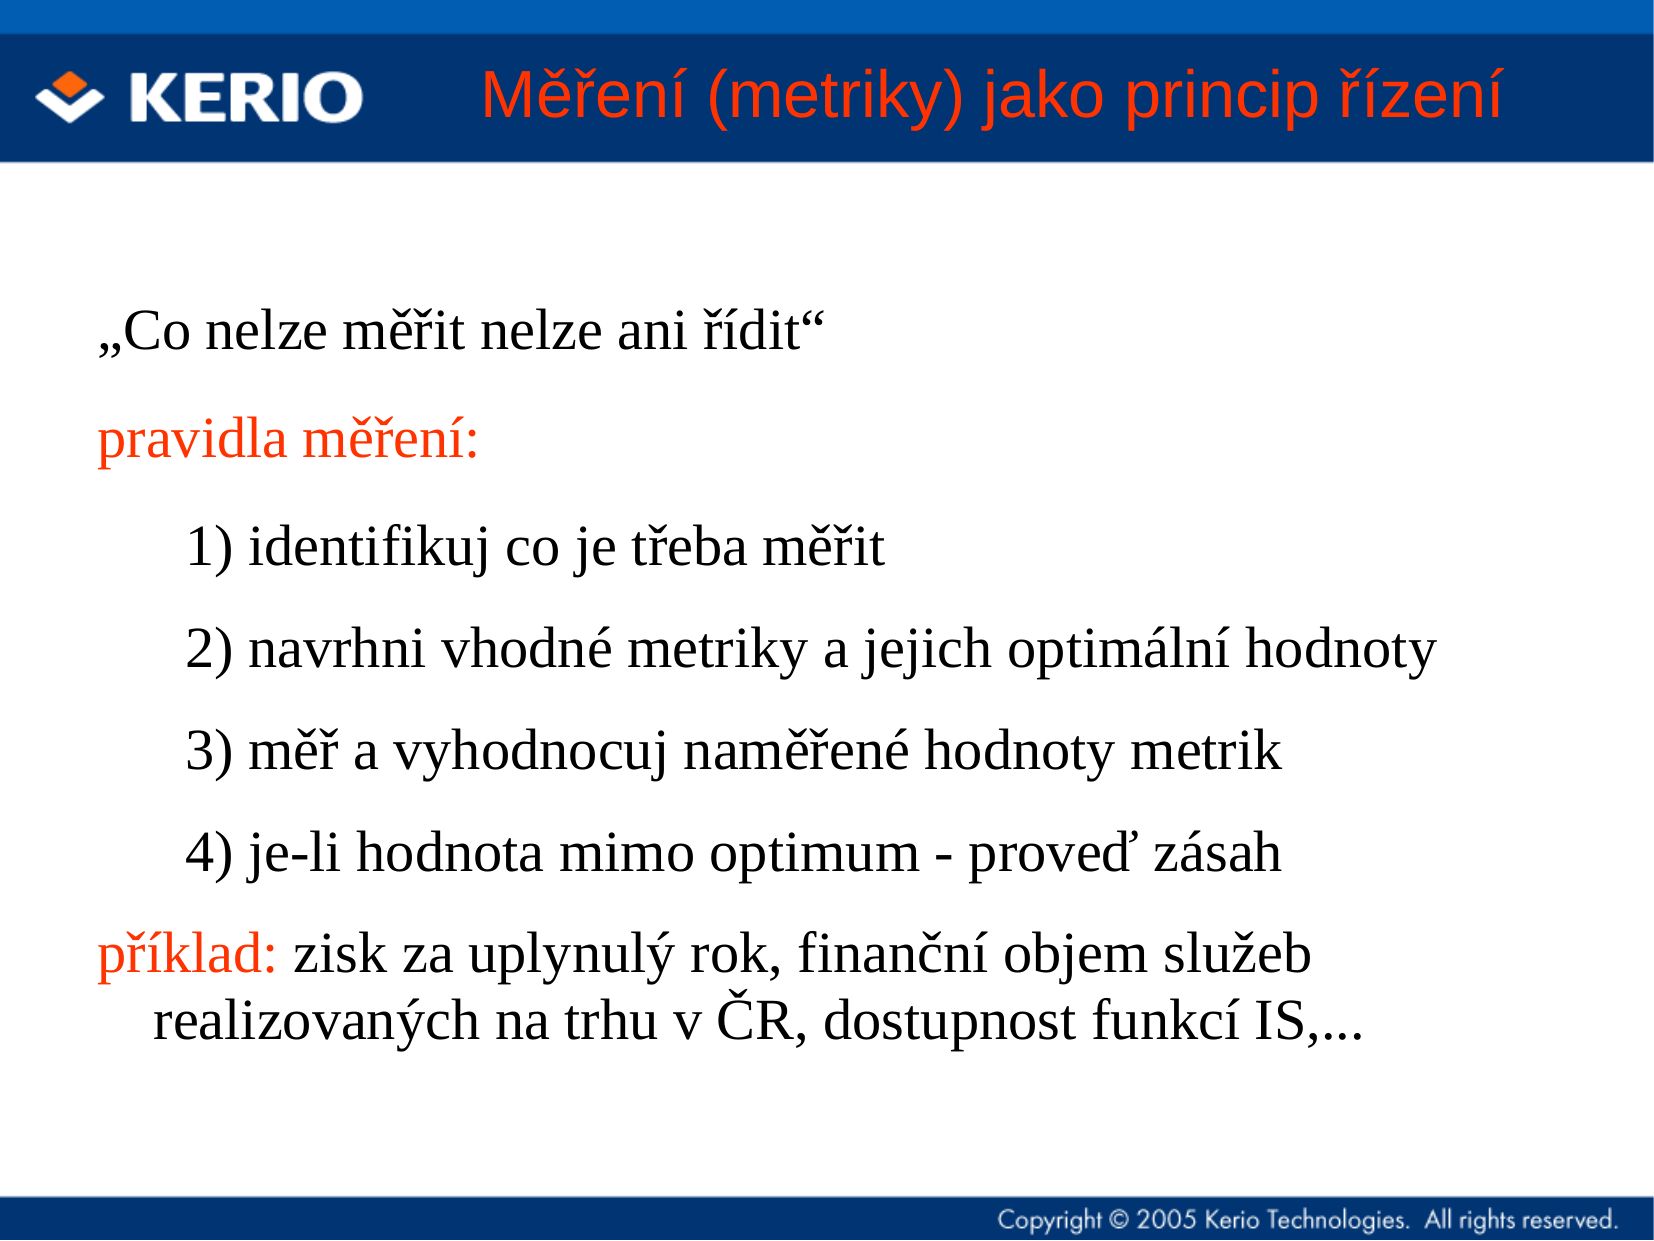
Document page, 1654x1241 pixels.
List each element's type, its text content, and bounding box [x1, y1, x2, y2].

picture [0, 0, 1654, 1240]
list „Co nelze měřit nelze ani řídit“ pravidla měření: 1) identifikuj co je třeba měřit 2) navrhni vhodné metriky a jejich optimální hodnoty 3) měř a vyhodnocuj naměřené hodnoty metrik 4) je-li hodnota mimo optimum - proveď zásah příklad: zisk za uplynulý rok, finanční objem služeb realizovaných na trhu v ČR, dostupnost funkcí IS,... [82, 289, 1572, 1108]
title Měření (metriky) jako princip řízení [416, 49, 1572, 152]
